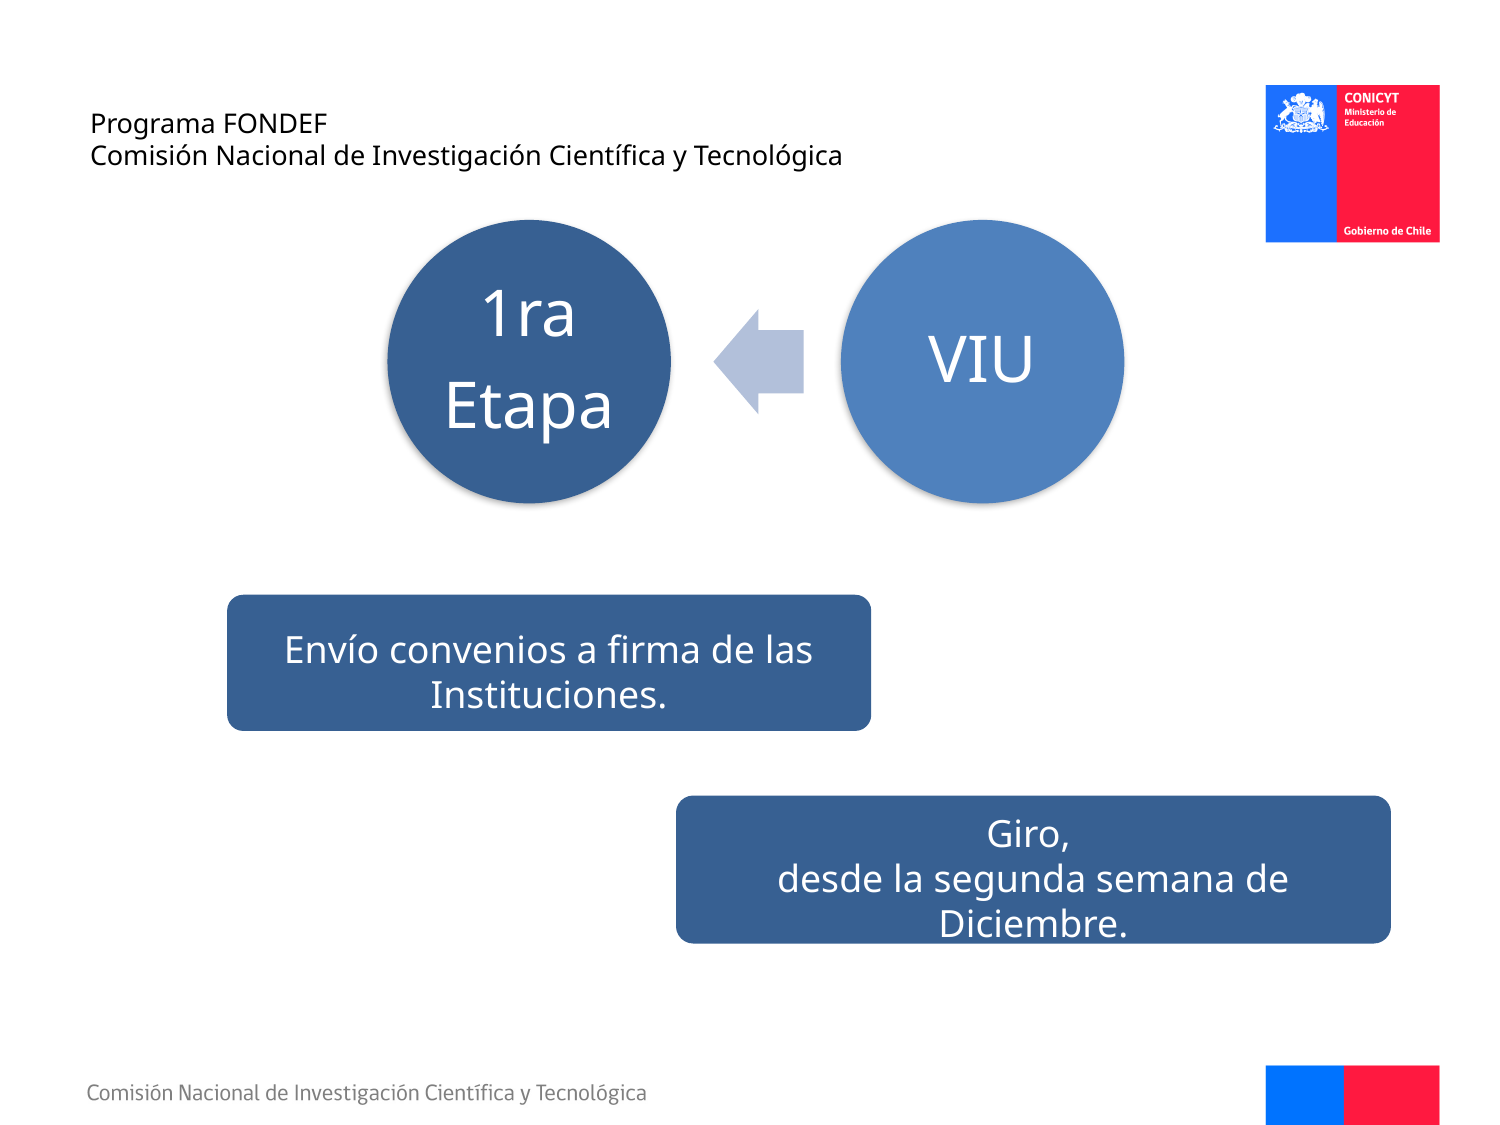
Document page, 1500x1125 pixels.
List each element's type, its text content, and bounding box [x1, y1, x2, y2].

title Programa FONDEF Comisión Nacional de Investigación Científica y Tecnológica [75, 45, 1247, 233]
picture [0, 0, 1500, 1125]
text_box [218, 219, 1294, 504]
text_box Envío convenios a firma de las Instituciones. [228, 595, 871, 730]
text_box Giro, desde la segunda semana de Diciembre. [677, 796, 1390, 943]
